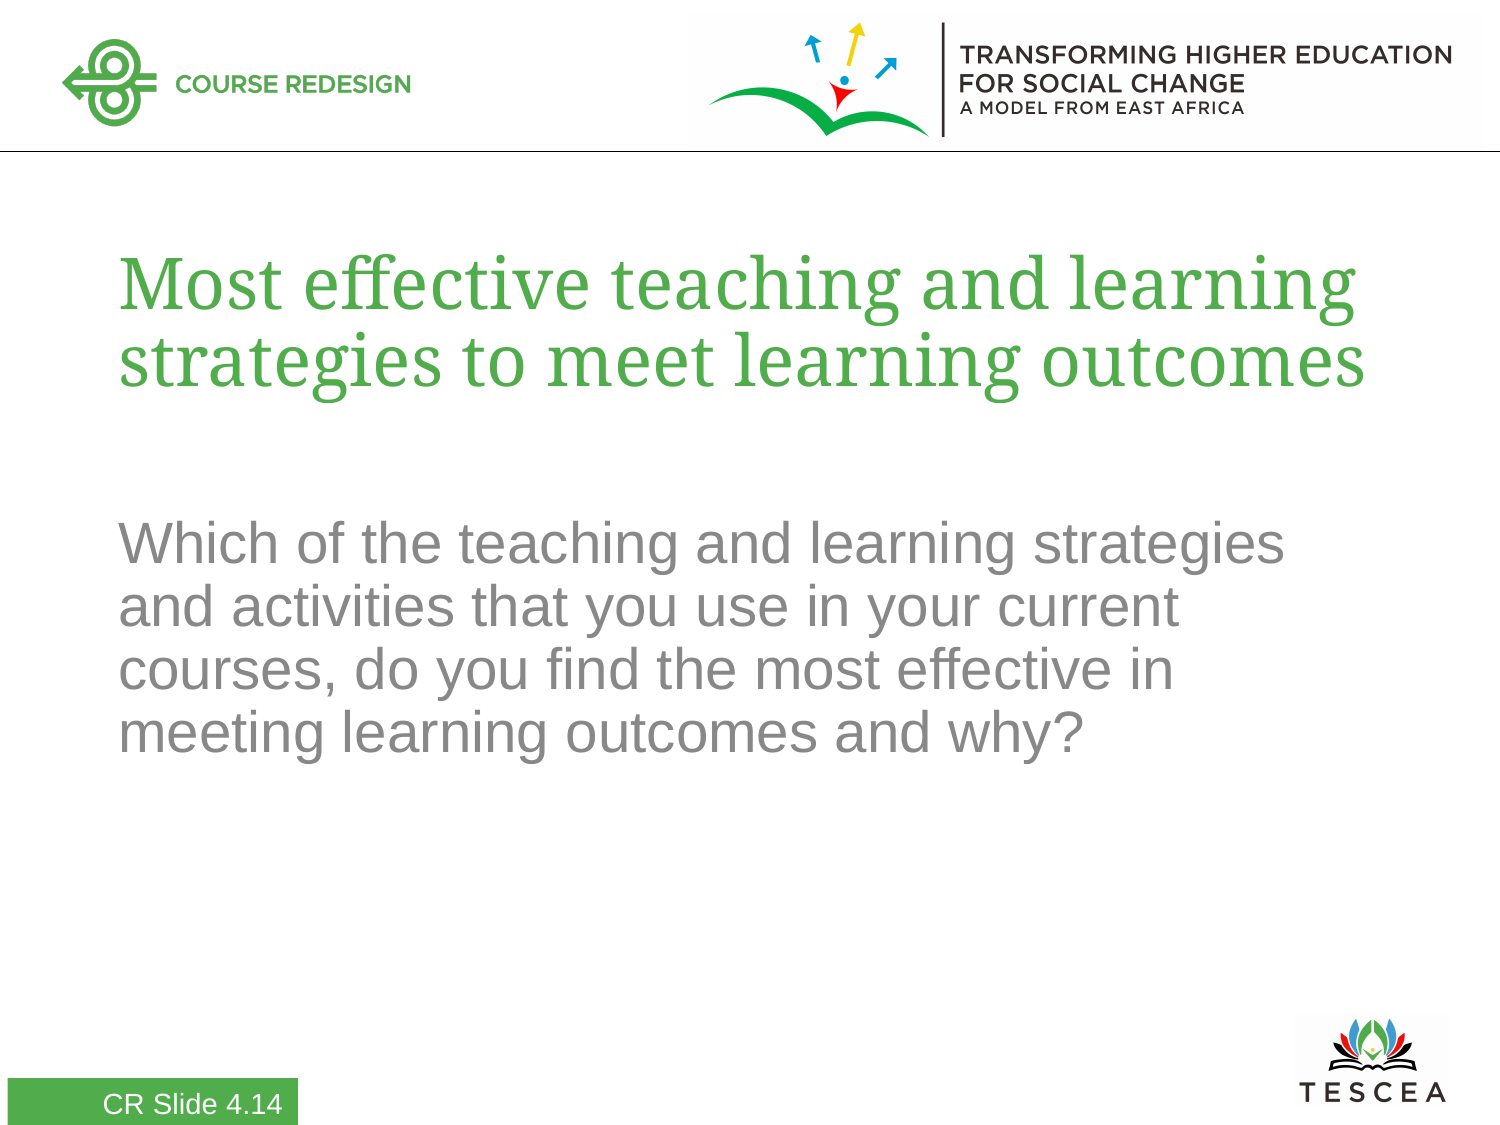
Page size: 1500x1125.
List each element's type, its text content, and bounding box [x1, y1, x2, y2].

picture [1294, 1014, 1449, 1106]
text_box CR Slide 4.14 [5, 1076, 300, 1125]
list Which of the teaching and learning strategies and activities that you use in your current courses, do you find the most effective in meeting learning outcomes and why? [103, 435, 1380, 1066]
title Most effective teaching and learning strategies to meet learning outcomes [103, 215, 1397, 435]
picture [56, 28, 426, 137]
picture [687, 13, 1485, 151]
